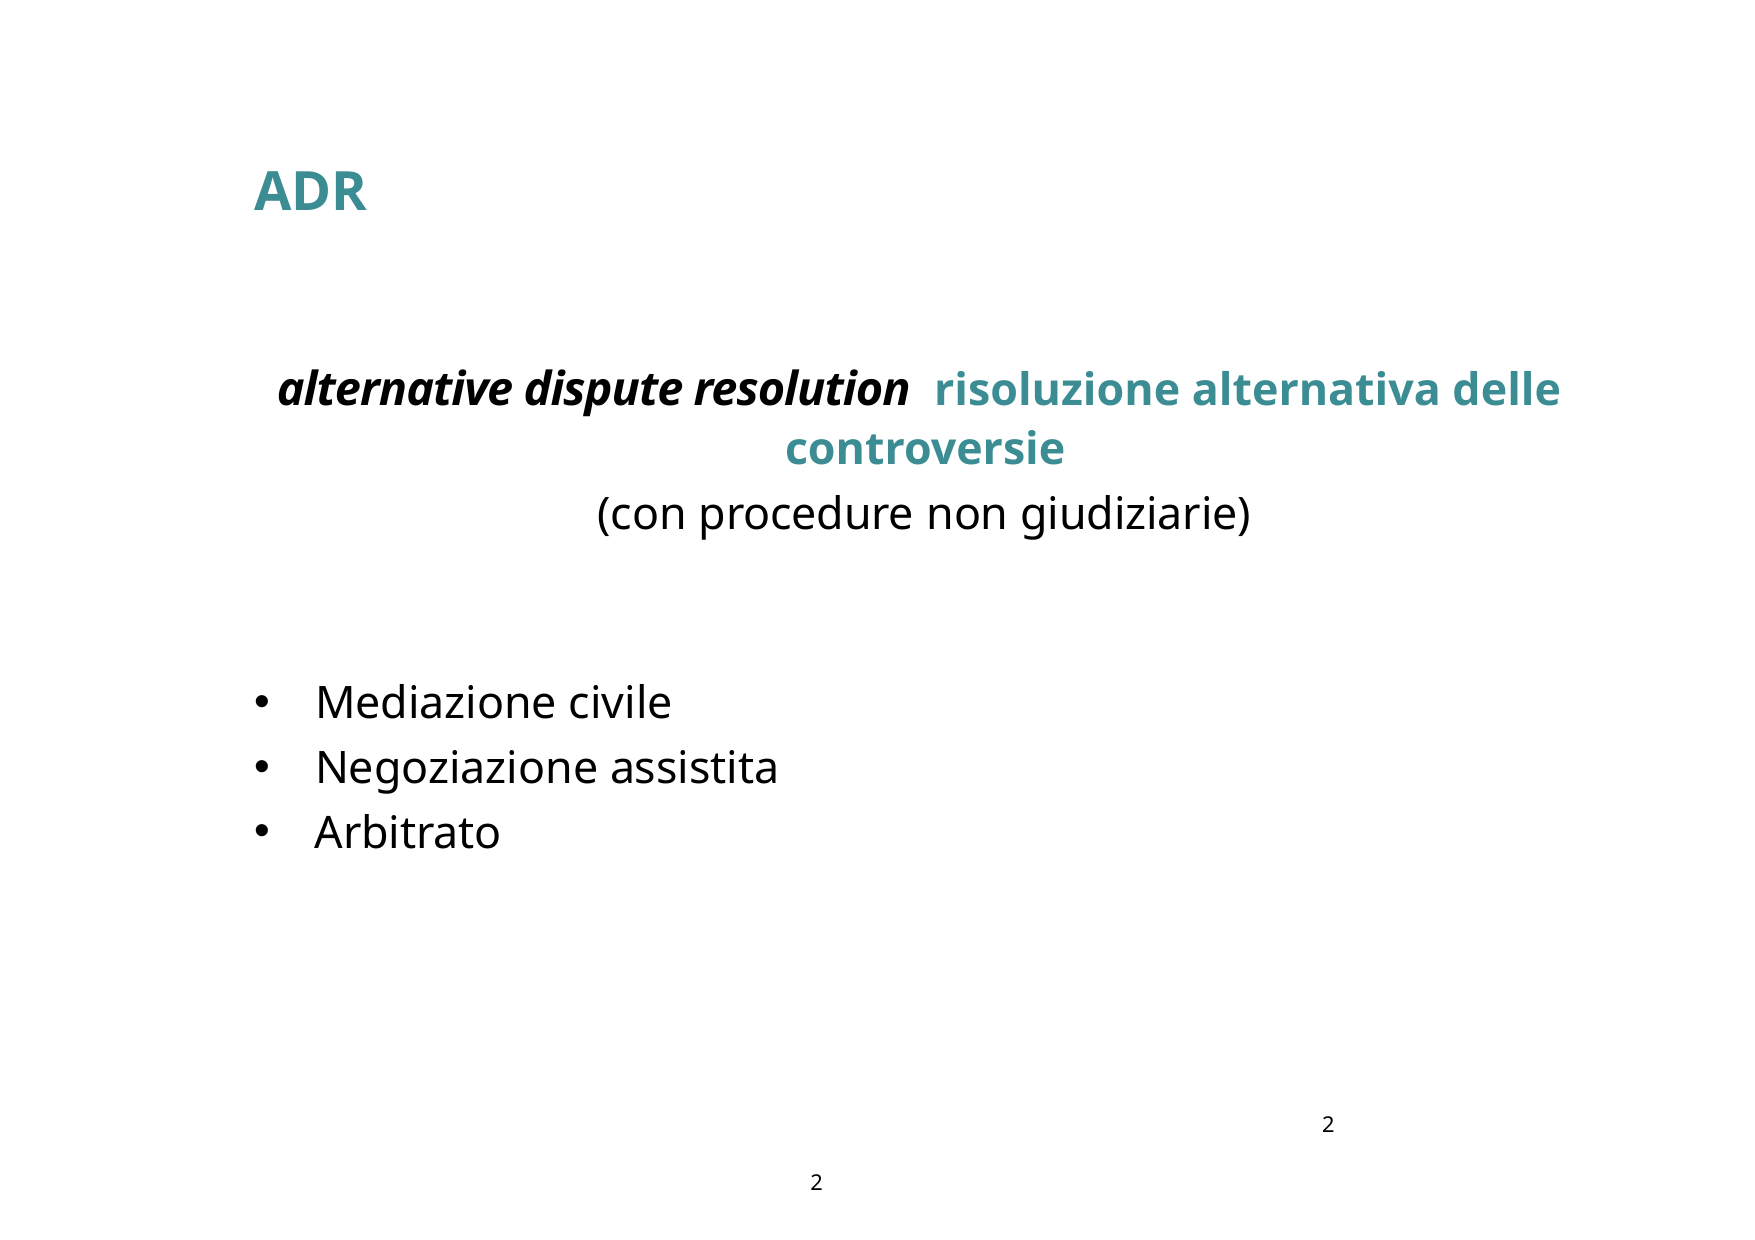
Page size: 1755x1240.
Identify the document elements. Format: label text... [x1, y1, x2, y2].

text_box alternative dispute resolution risoluzione alternativa delle controversie (con procedure non giudiziarie) [252, 345, 1598, 539]
slide_number 2 [1236, 1091, 1335, 1158]
text_box ADR [252, 154, 1321, 222]
text_box 2 [804, 1165, 829, 1198]
text_box Mediazione civile Negoziazione assistita Arbitrato [252, 661, 1400, 858]
